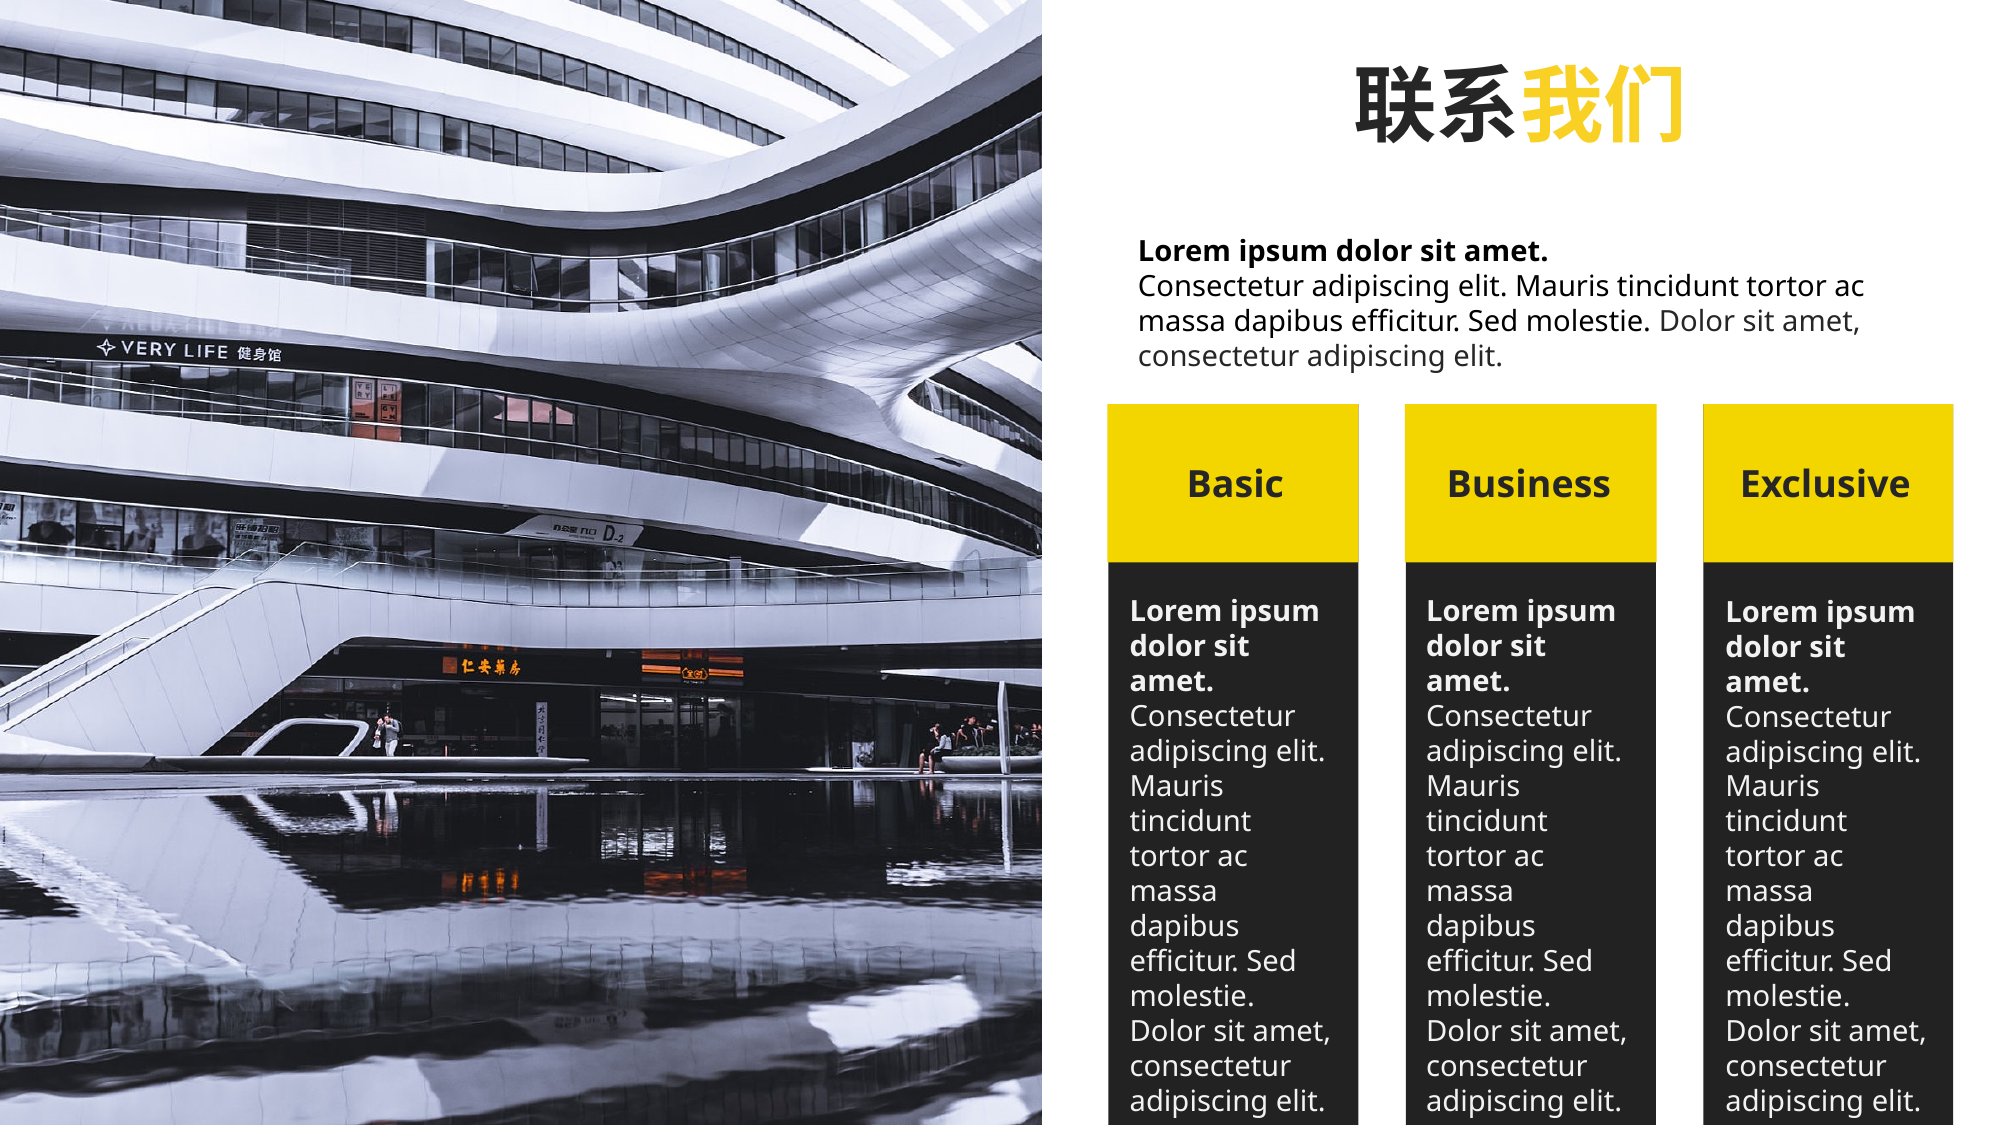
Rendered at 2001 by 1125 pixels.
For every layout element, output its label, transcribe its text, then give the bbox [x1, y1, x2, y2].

text_box [1702, 403, 1954, 563]
text_box Lorem ipsum dolor sit amet. Consectetur adipiscing elit. Mauris tincidunt tortor ac massa dapibus efficitur. Sed molestie. Dolor sit amet, consectetur adipiscing elit. [1123, 224, 1964, 380]
text_box Lorem ipsum dolor sit amet. Consectetur adipiscing elit. Mauris tincidunt tortor ac massa dapibus efficitur. Sed molestie. Dolor sit amet, consectetur adipiscing elit. [1114, 585, 1351, 1125]
text_box [1404, 403, 1658, 563]
text_box 联系我们 [1339, 44, 1748, 159]
text_box Lorem ipsum dolor sit amet. Consectetur adipiscing elit. Mauris tincidunt tortor ac massa dapibus efficitur. Sed molestie. Dolor sit amet, consectetur adipiscing elit. [1710, 585, 1946, 1125]
text_box [1702, 563, 1954, 1125]
text_box [1107, 403, 1359, 563]
text_box [1108, 563, 1359, 1125]
text_box Exclusive [1700, 452, 1951, 513]
picture [0, 0, 1042, 1125]
text_box Basic [1110, 452, 1361, 513]
text_box Lorem ipsum dolor sit amet. Consectetur adipiscing elit. Mauris tincidunt tortor ac massa dapibus efficitur. Sed molestie. Dolor sit amet, consectetur adipiscing elit. [1411, 585, 1647, 1125]
text_box Business [1403, 452, 1654, 513]
text_box [1405, 563, 1657, 1125]
